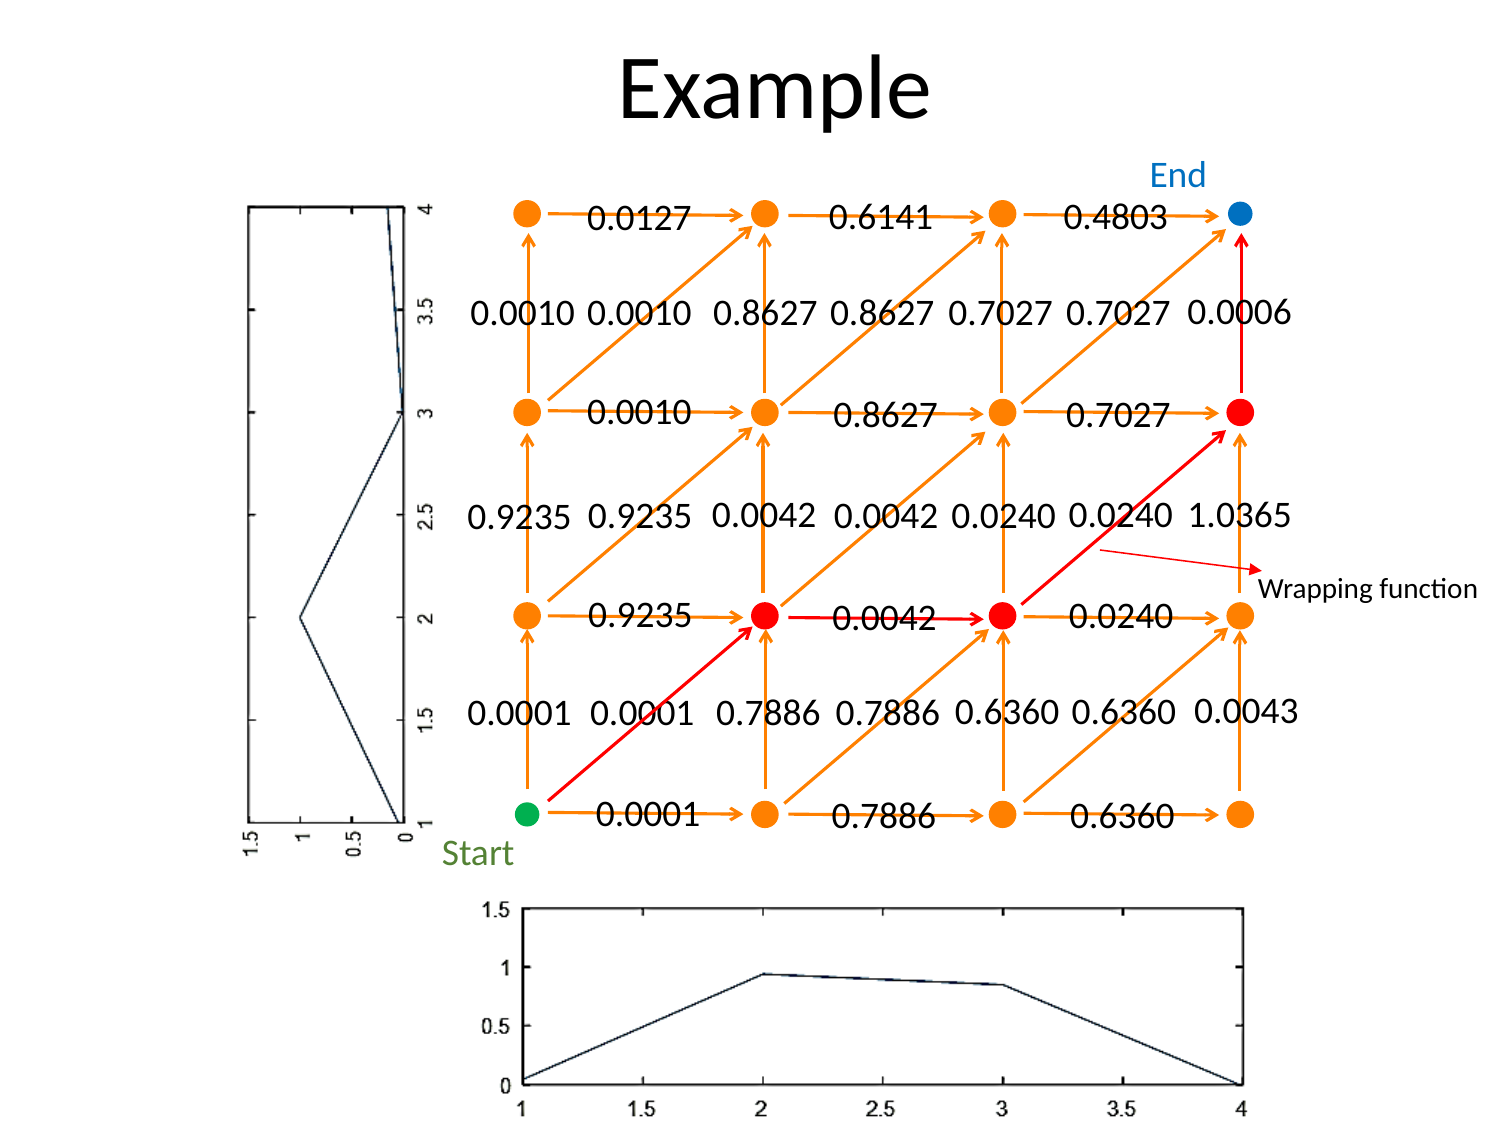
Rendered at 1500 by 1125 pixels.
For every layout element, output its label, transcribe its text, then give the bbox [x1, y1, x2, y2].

title Example [99, 12, 1450, 151]
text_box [1099, 549, 1263, 572]
text_box Wrapping function [1318, 562, 1494, 613]
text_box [237, 142, 1315, 1125]
